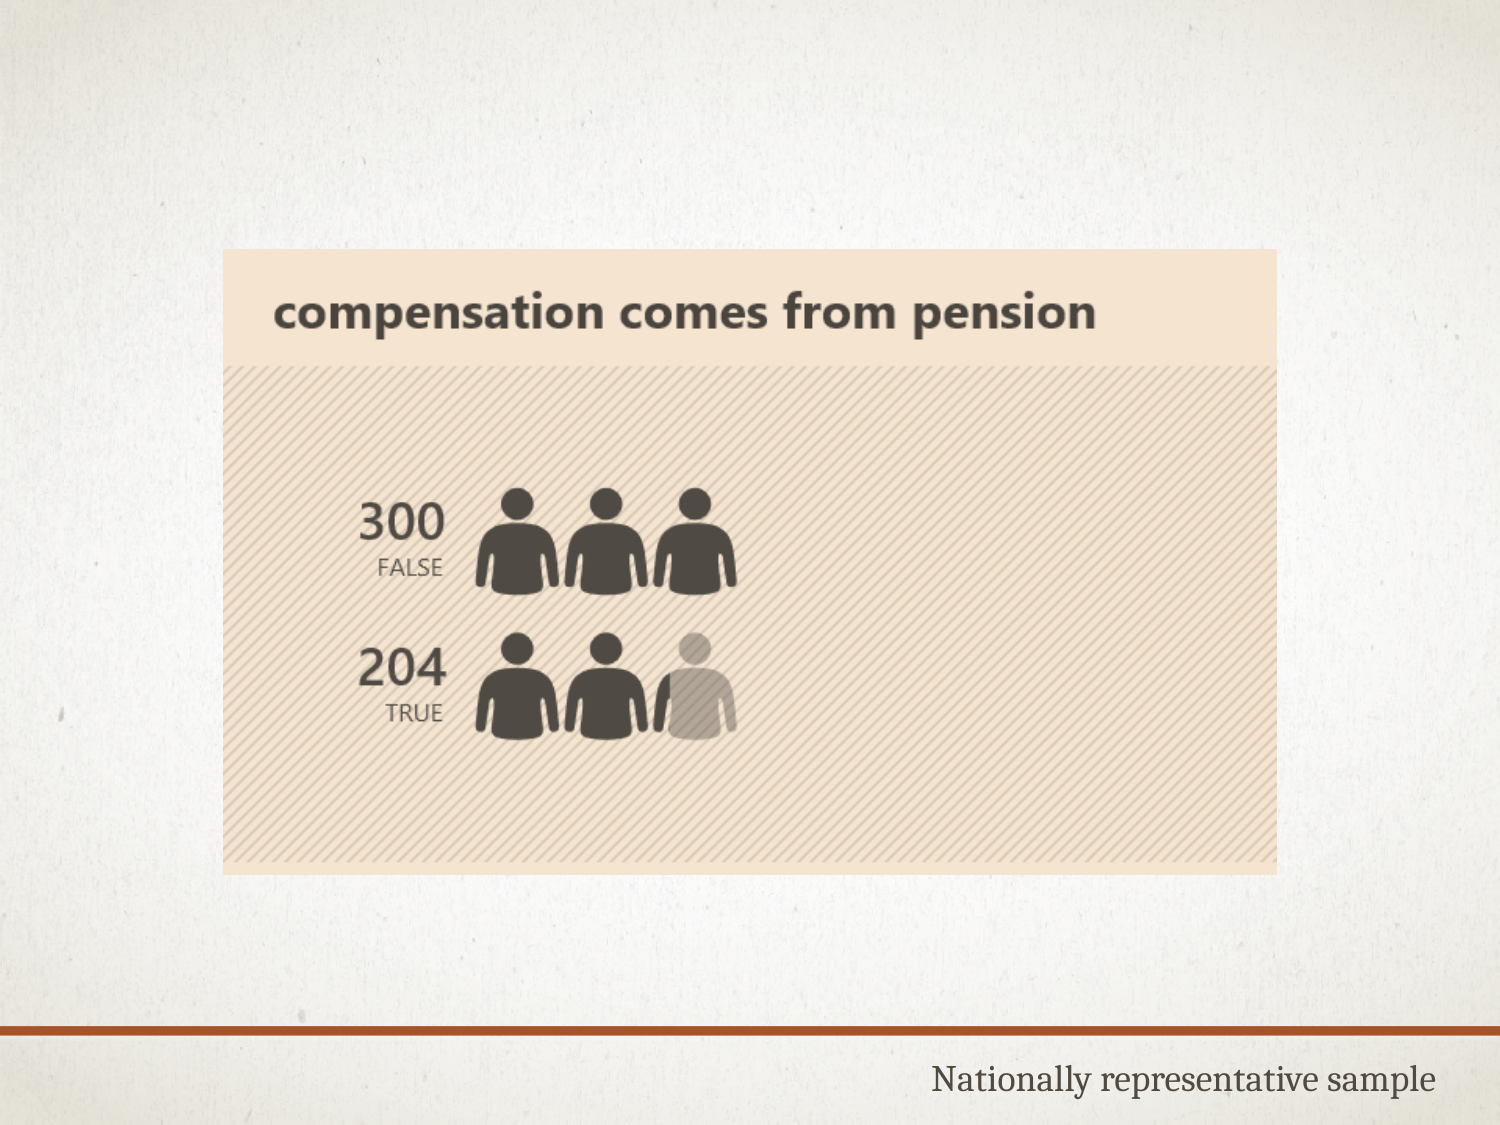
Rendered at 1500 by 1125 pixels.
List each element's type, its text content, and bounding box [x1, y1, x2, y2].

text_box Nationally representative sample [916, 1046, 1452, 1107]
picture [0, 0, 1500, 1026]
picture [0, 1036, 1500, 1125]
